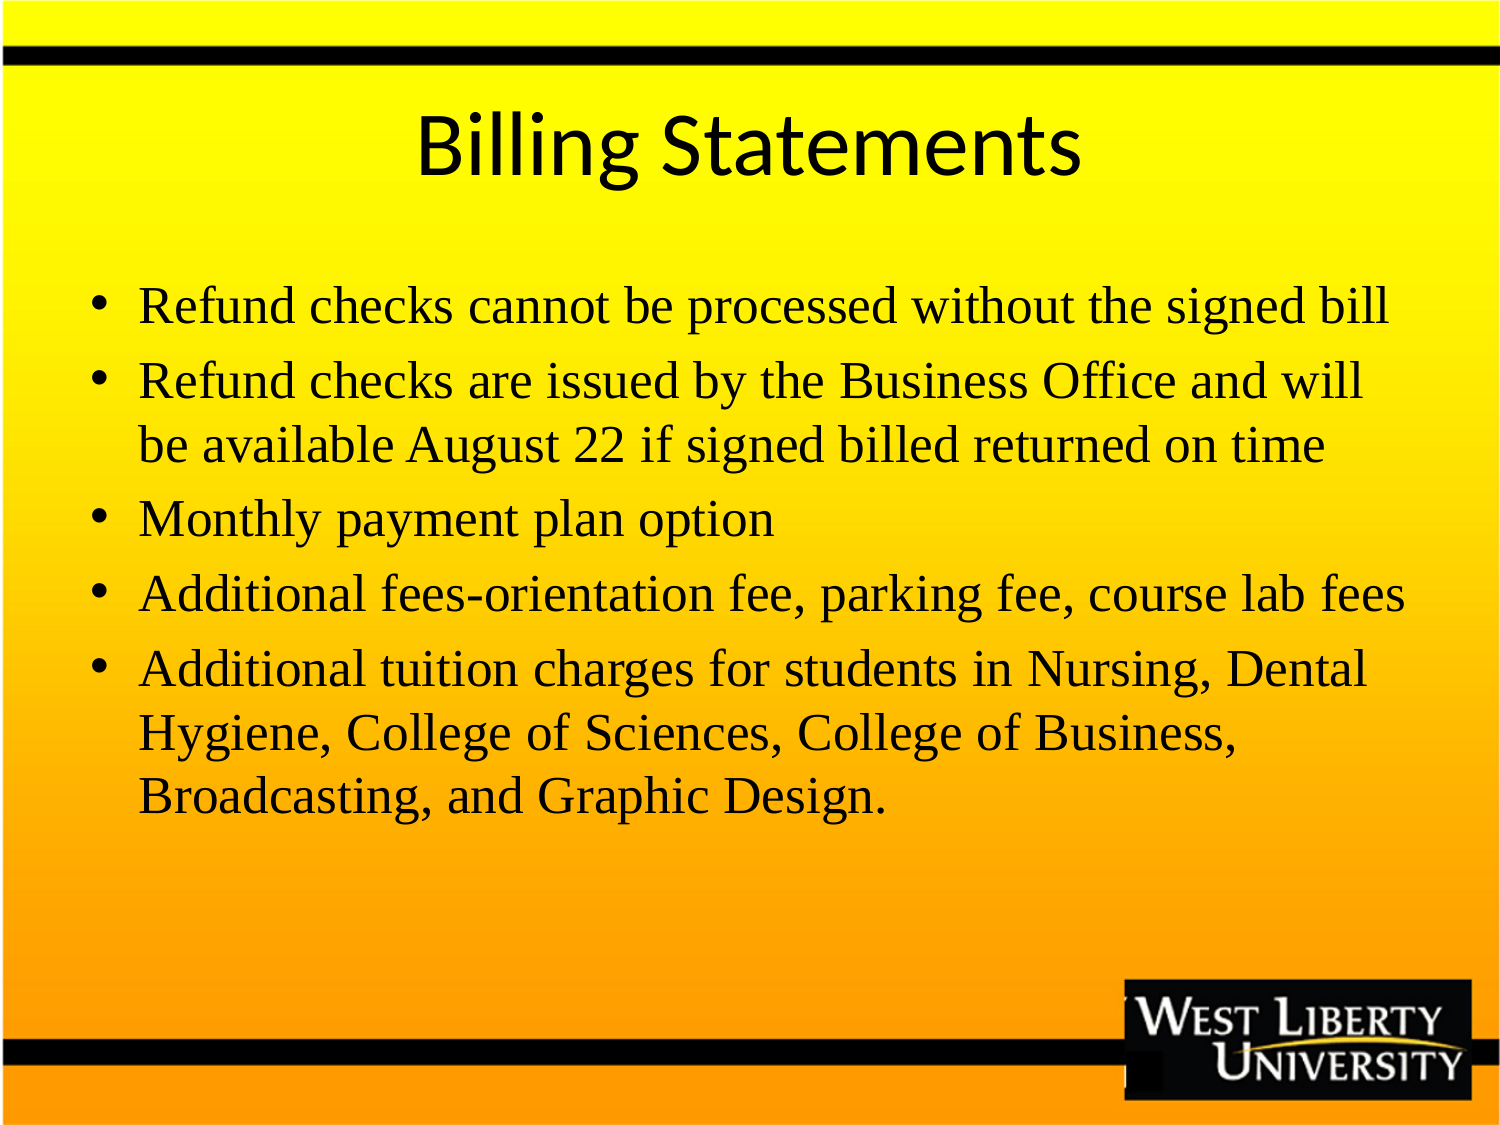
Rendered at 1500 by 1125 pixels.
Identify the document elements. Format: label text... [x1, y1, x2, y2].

list Refund checks cannot be processed without the signed bill Refund checks are issued by the Business Office and will be available August 22 if signed billed returned on time Monthly payment plan option Additional fees-orientation fee, parking fee, course lab fees Additional tuition charges for students in Nursing, Dental Hygiene, College of Sciences, College of Business, Broadcasting, and Graphic Design. [75, 262, 1425, 1005]
picture [0, 0, 1500, 1125]
title Billing Statements [75, 45, 1425, 233]
